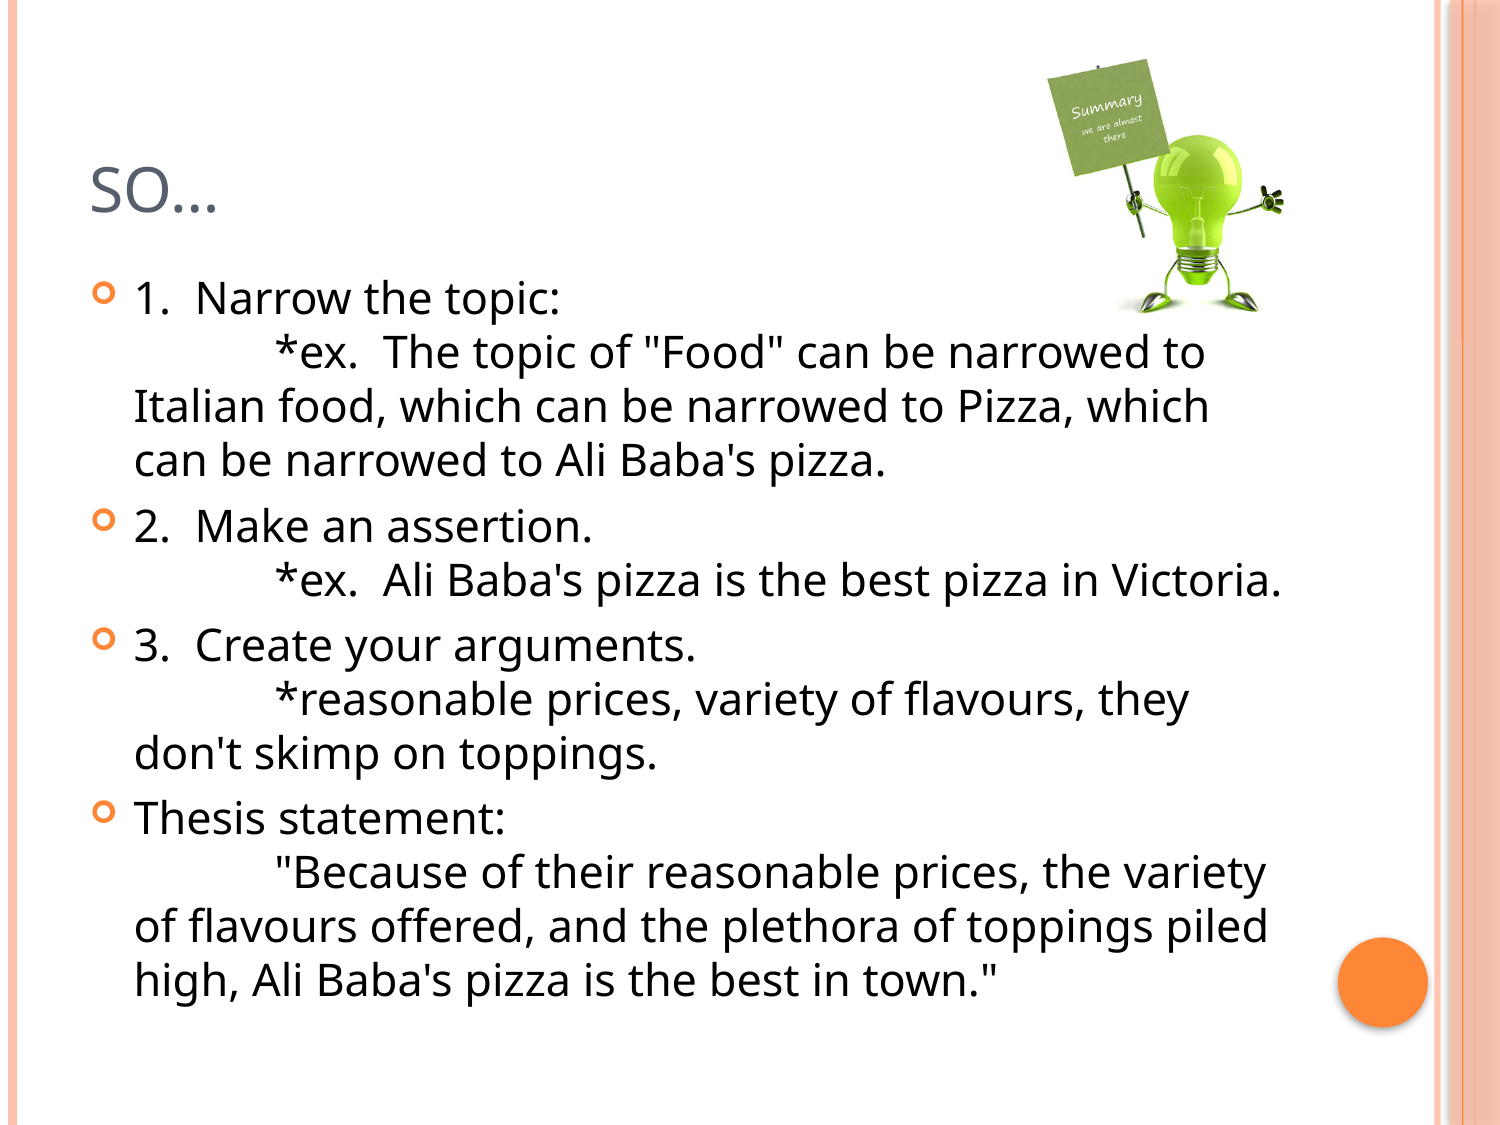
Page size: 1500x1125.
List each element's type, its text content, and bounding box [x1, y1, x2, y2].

list 1. Narrow the topic: *ex. The topic of "Food" can be narrowed to Italian food, which can be narrowed to Pizza, which can be narrowed to Ali Baba's pizza. 2. Make an assertion. *ex. Ali Baba's pizza is the best pizza in Victoria. 3. Create your arguments. *reasonable prices, variety of flavours, they don't skimp on toppings. Thesis statement: "Because of their reasonable prices, the variety of flavours offered, and the plethora of toppings piled high, Ali Baba's pizza is the best in town." [75, 262, 1300, 1062]
title So… [75, 45, 1300, 233]
picture [1021, 53, 1342, 318]
